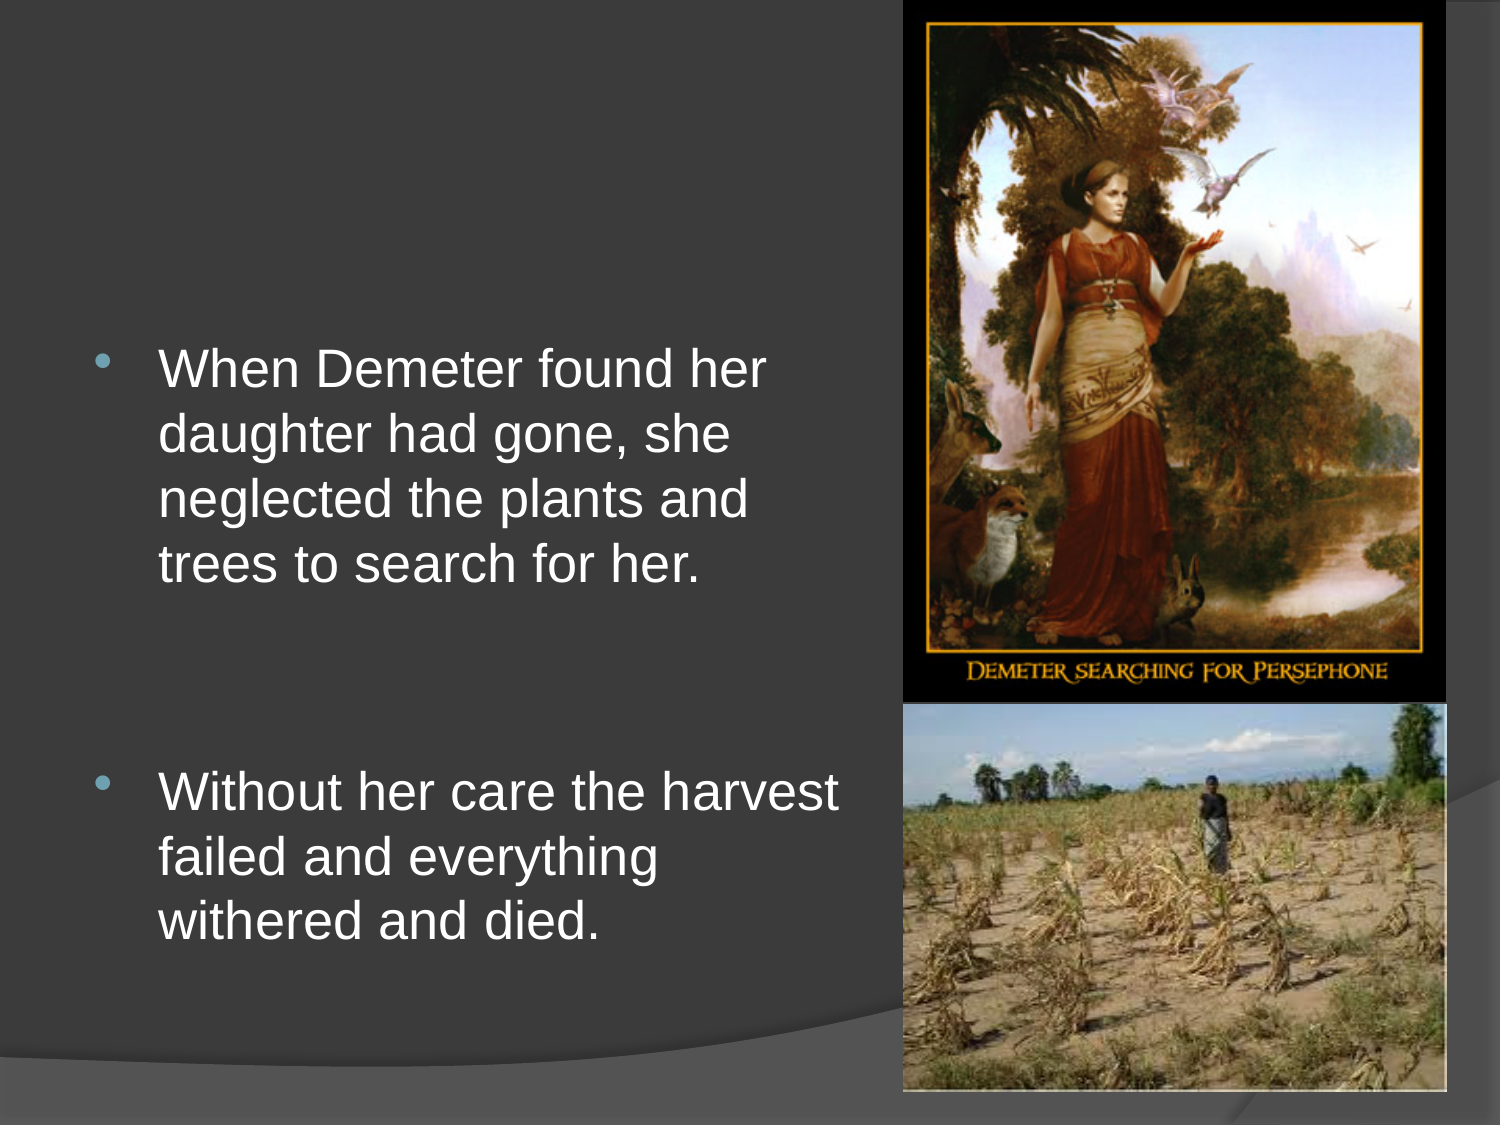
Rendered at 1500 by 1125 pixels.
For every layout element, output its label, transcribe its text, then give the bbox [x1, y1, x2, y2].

list When Demeter found her daughter had gone, she neglected the plants and trees to search for her. Without her care the harvest failed and everything withered and died. [75, 326, 880, 1125]
picture [903, 703, 1448, 1093]
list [903, 0, 1446, 694]
